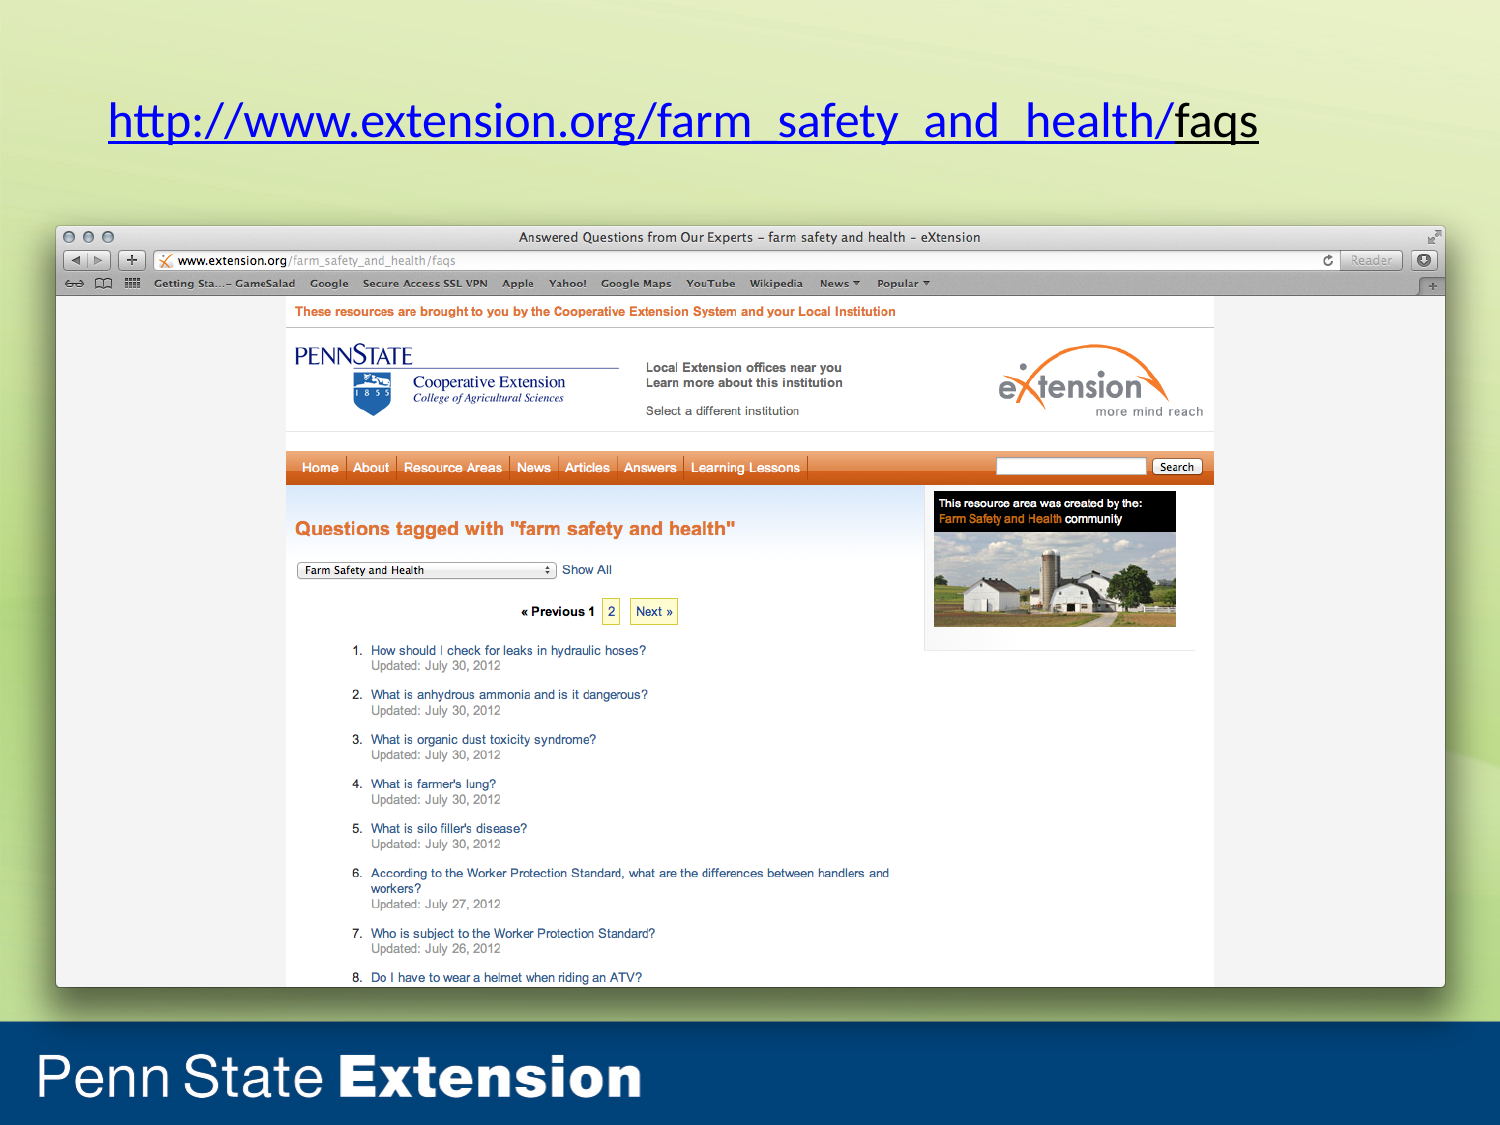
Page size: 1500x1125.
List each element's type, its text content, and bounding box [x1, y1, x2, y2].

title http://www.extension.org/farm_safety_and_health/faqs [107, 57, 1433, 178]
picture [0, 0, 1500, 1125]
